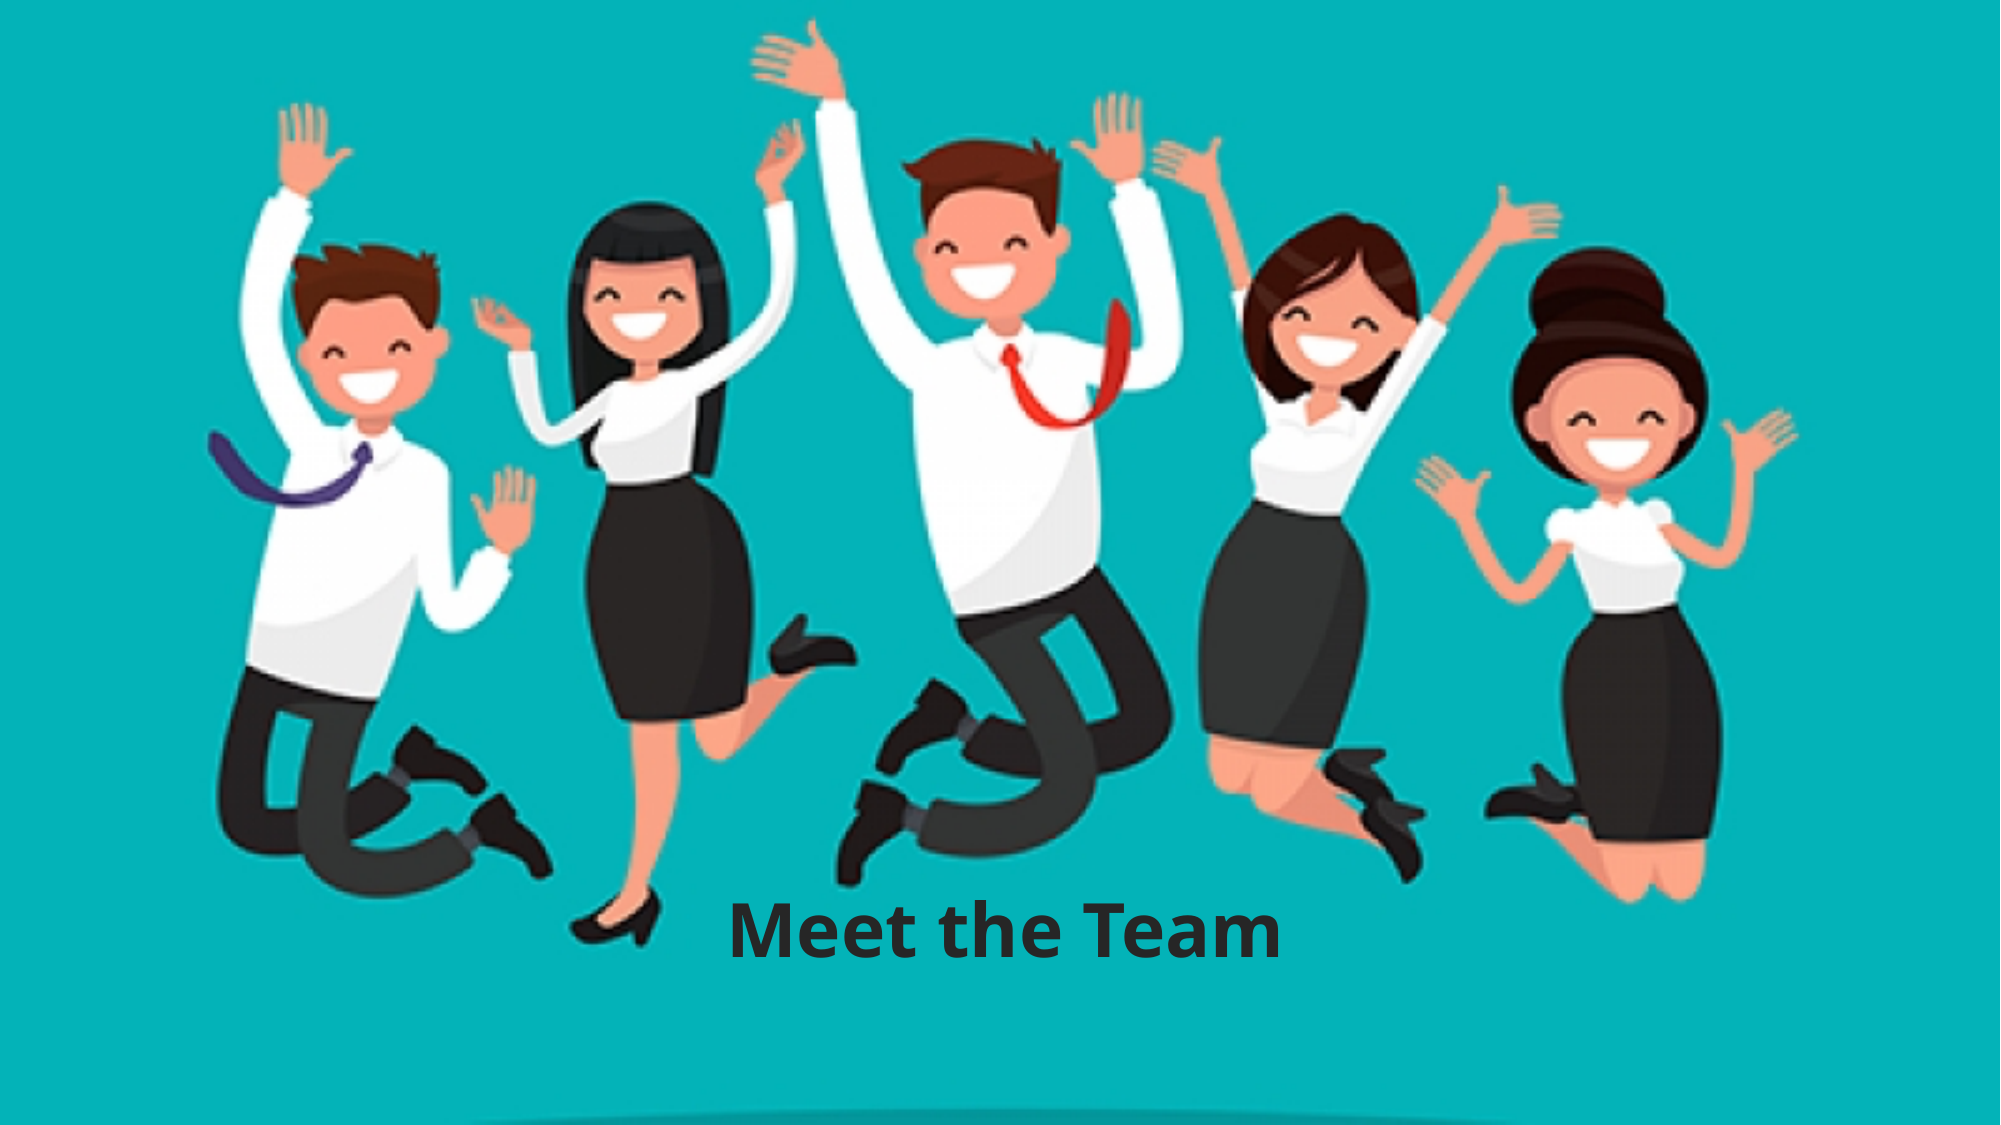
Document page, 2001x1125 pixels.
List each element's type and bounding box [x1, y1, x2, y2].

list [0, 0, 2000, 1125]
